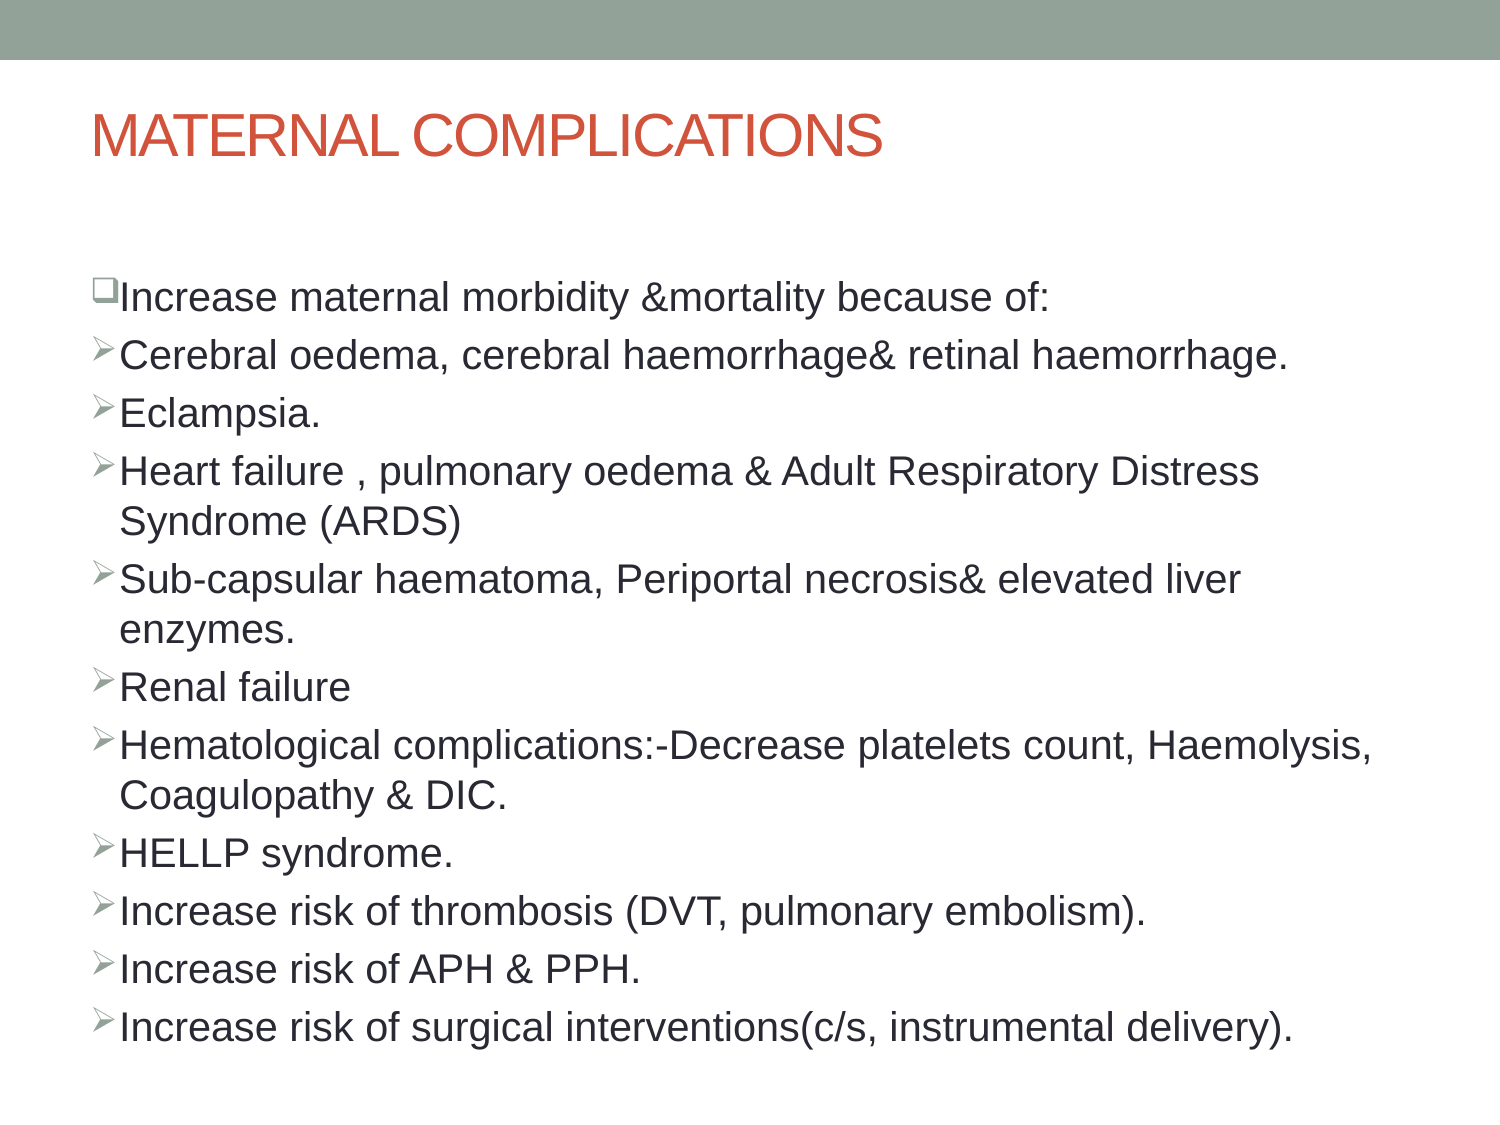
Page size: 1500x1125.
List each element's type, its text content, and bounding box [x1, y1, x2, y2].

list Increase maternal morbidity &mortality because of: Cerebral oedema, cerebral haemorrhage& retinal haemorrhage. Eclampsia. Heart failure , pulmonary oedema & Adult Respiratory Distress Syndrome (ARDS) Sub-capsular haematoma, Periportal necrosis& elevated liver enzymes. Renal failure Hematological complications:-Decrease platelets count, Haemolysis, Coagulopathy & DIC. HELLP syndrome. Increase risk of thrombosis (DVT, pulmonary embolism). Increase risk of APH & PPH. Increase risk of surgical interventions(c/s, instrumental delivery). [75, 262, 1425, 1063]
title MATERNAL COMPLICATIONS [75, 87, 1425, 250]
